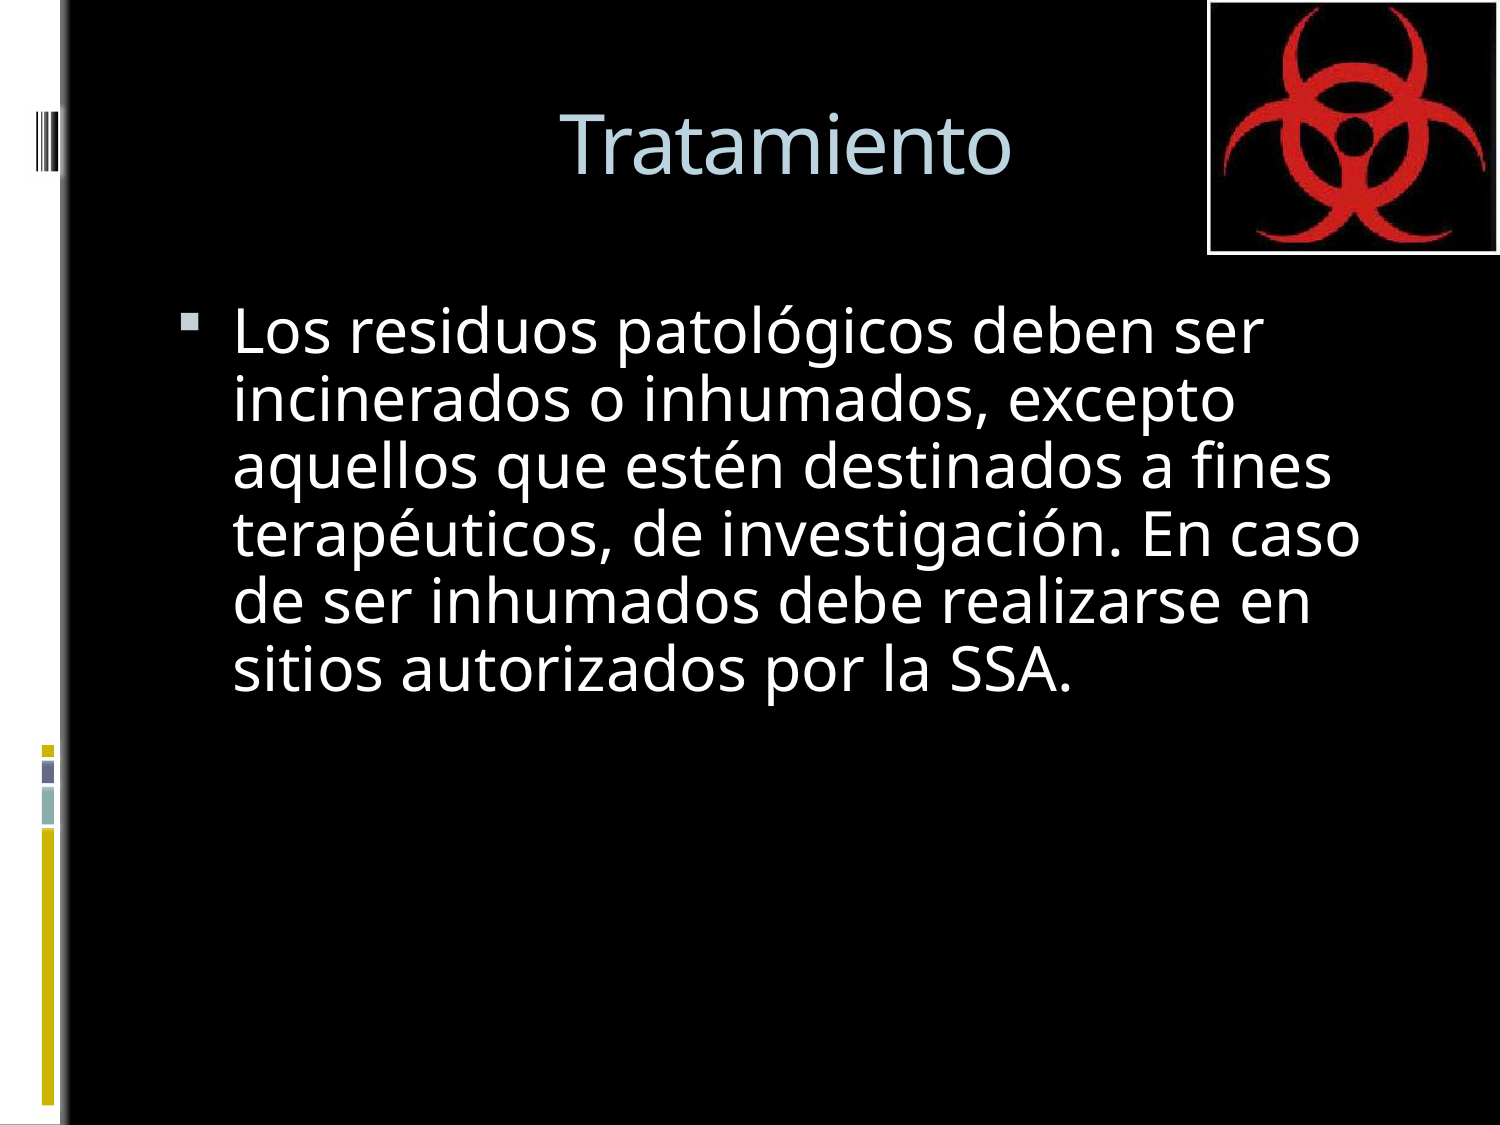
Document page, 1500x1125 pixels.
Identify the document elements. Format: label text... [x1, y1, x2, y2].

list Los residuos patológicos deben ser incinerados o inhumados, excepto aquellos que estén destinados a fines terapéuticos, de investigación. En caso de ser inhumados debe realizarse en sitios autorizados por la SSA. [150, 292, 1425, 1043]
picture [1206, 0, 1500, 256]
title Tratamiento [150, 83, 1197, 234]
